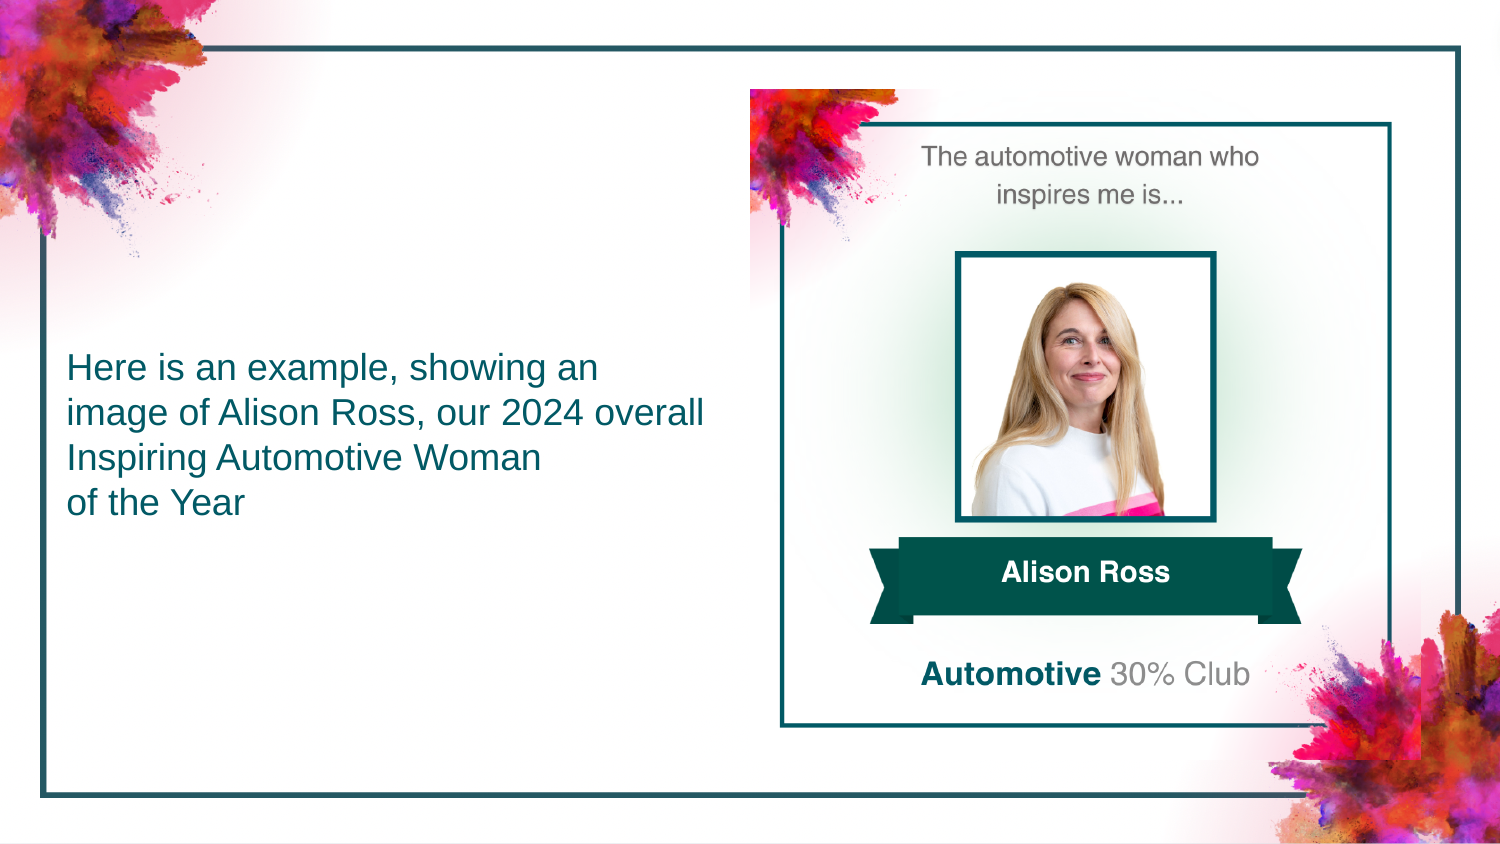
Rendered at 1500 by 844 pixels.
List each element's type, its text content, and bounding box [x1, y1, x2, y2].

picture [0, 0, 1500, 844]
text_box Here is an example, showing an image of Alison Ross, our 2024 overall Inspiring Automotive Woman of the Year [51, 327, 744, 538]
